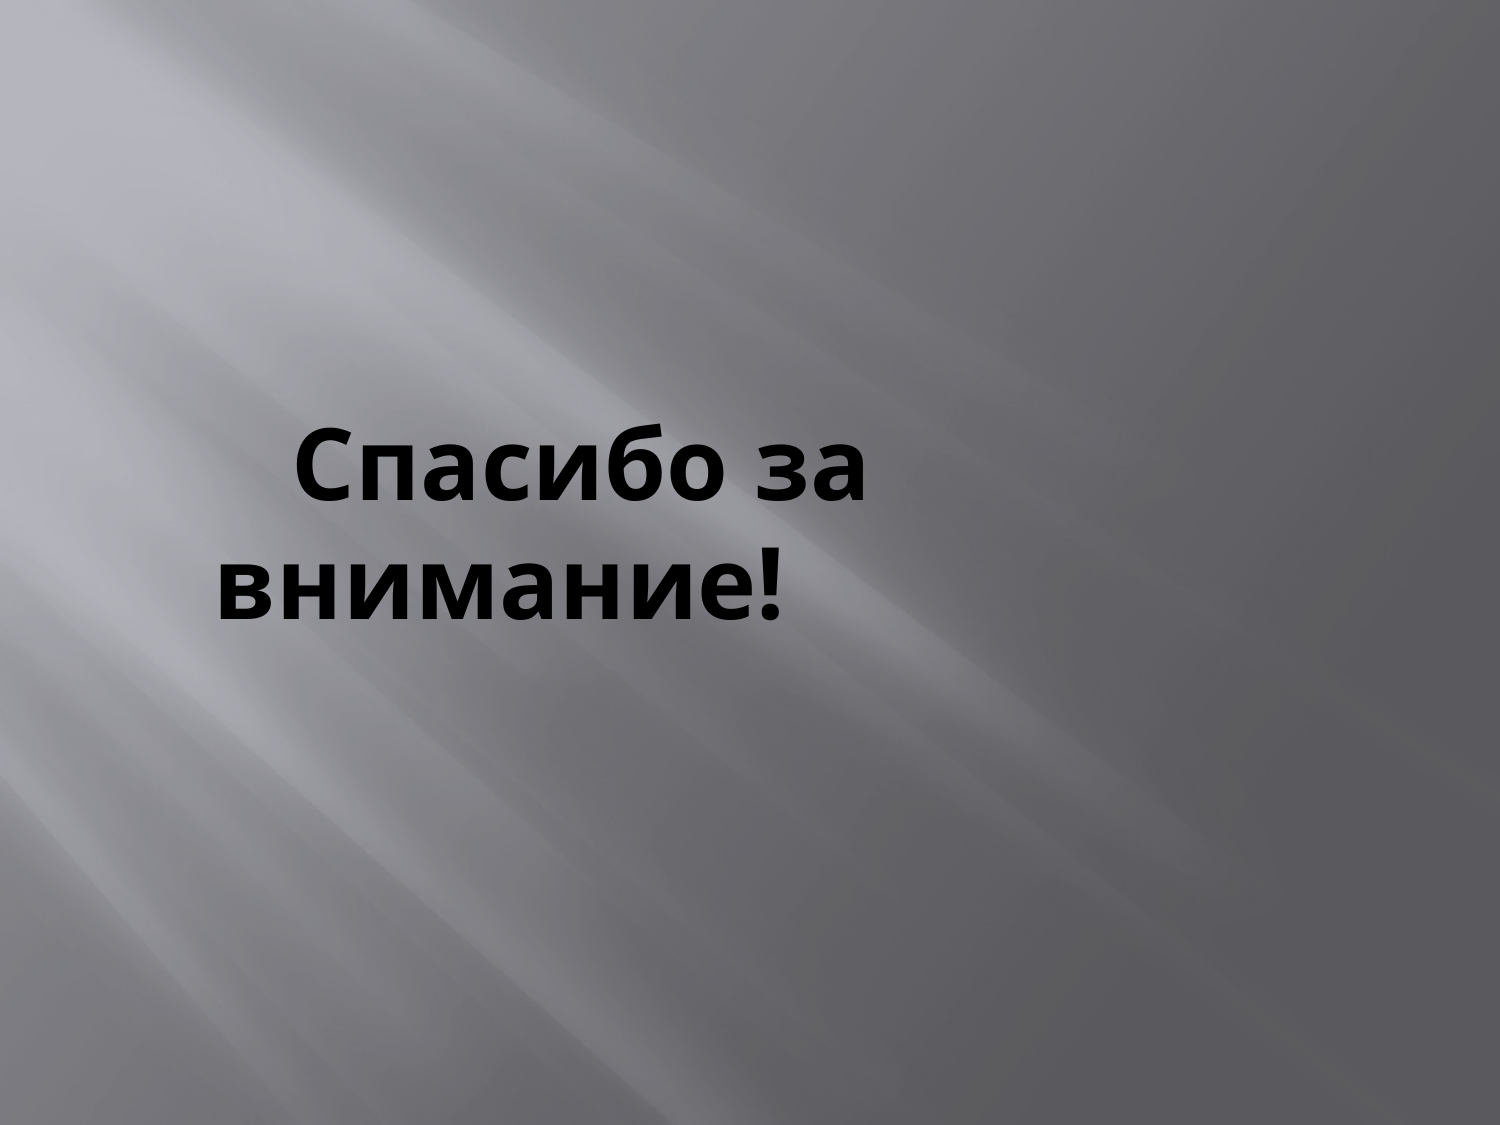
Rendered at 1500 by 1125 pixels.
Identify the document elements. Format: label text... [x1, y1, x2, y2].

title Спасибо за внимание! [199, 339, 1362, 640]
